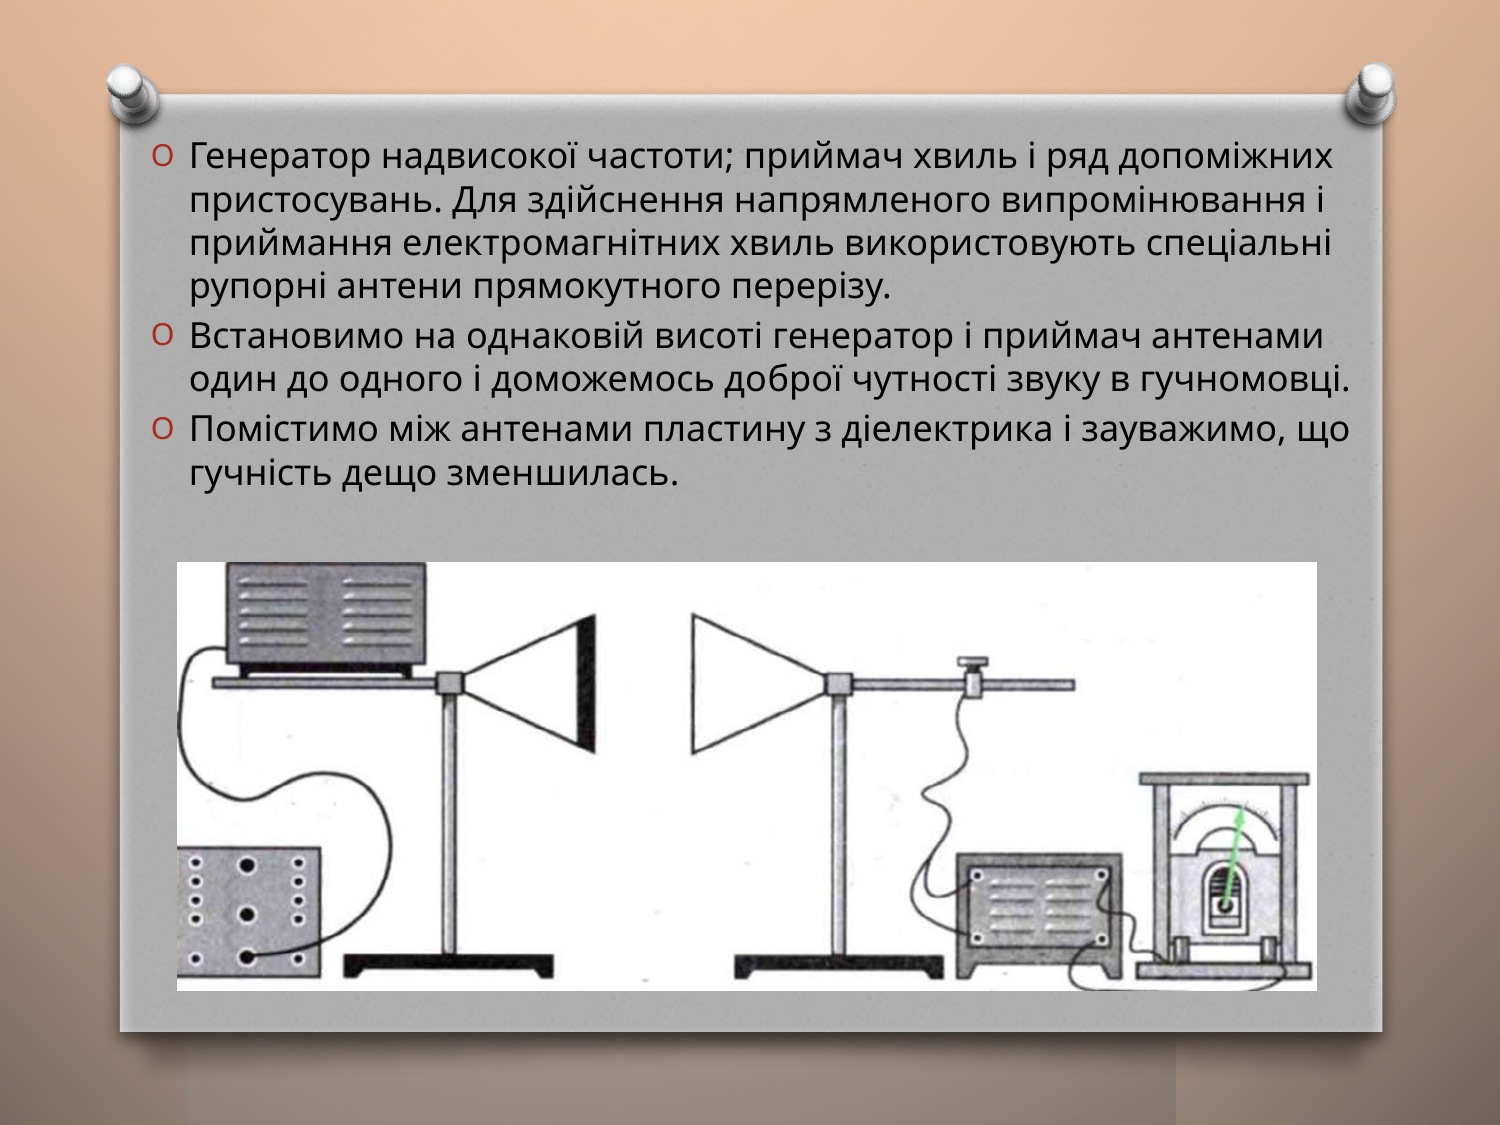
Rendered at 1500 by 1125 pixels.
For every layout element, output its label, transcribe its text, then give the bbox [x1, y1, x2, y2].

list Генератор над­високої частоти; приймач хвиль і ряд допоміжних пристосувань. Для здійснення напрямленого випромінювання і прий­мання електромагнітних хвиль використовують спеціальні рупорні антени прямокутного перерізу. Встановимо на однаковій висоті генератор і приймач антенами один до одного і доможемось до­брої чутності звуку в гучномовці. Помістимо між антенами пластину з діелектрика і зауважимо, що гучність дещо змен­шилась. [135, 125, 1376, 622]
picture [1317, 35, 1439, 146]
picture [177, 562, 1318, 991]
picture [75, 29, 198, 142]
